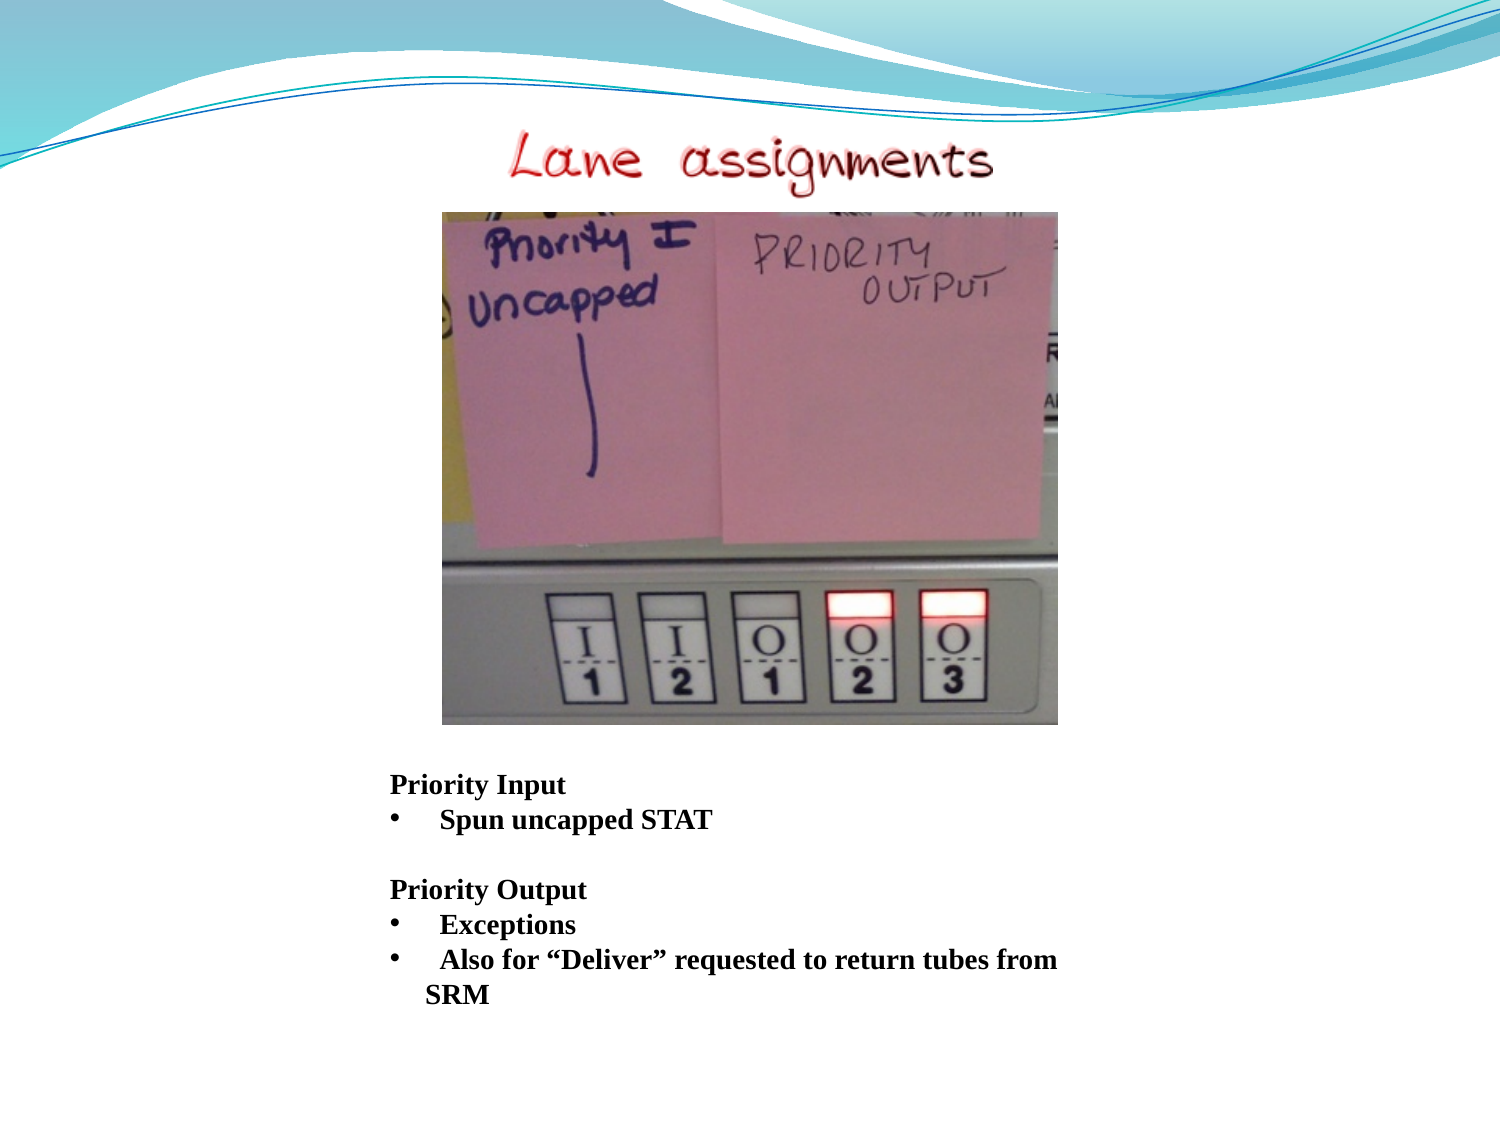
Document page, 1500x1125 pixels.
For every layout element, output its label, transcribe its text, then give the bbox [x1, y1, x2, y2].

picture [441, 212, 1059, 726]
picture [506, 127, 994, 201]
text_box Priority Input Spun uncapped STAT Priority Output Exceptions Also for “Deliver” requested to return tubes from SRM [374, 758, 1138, 1018]
